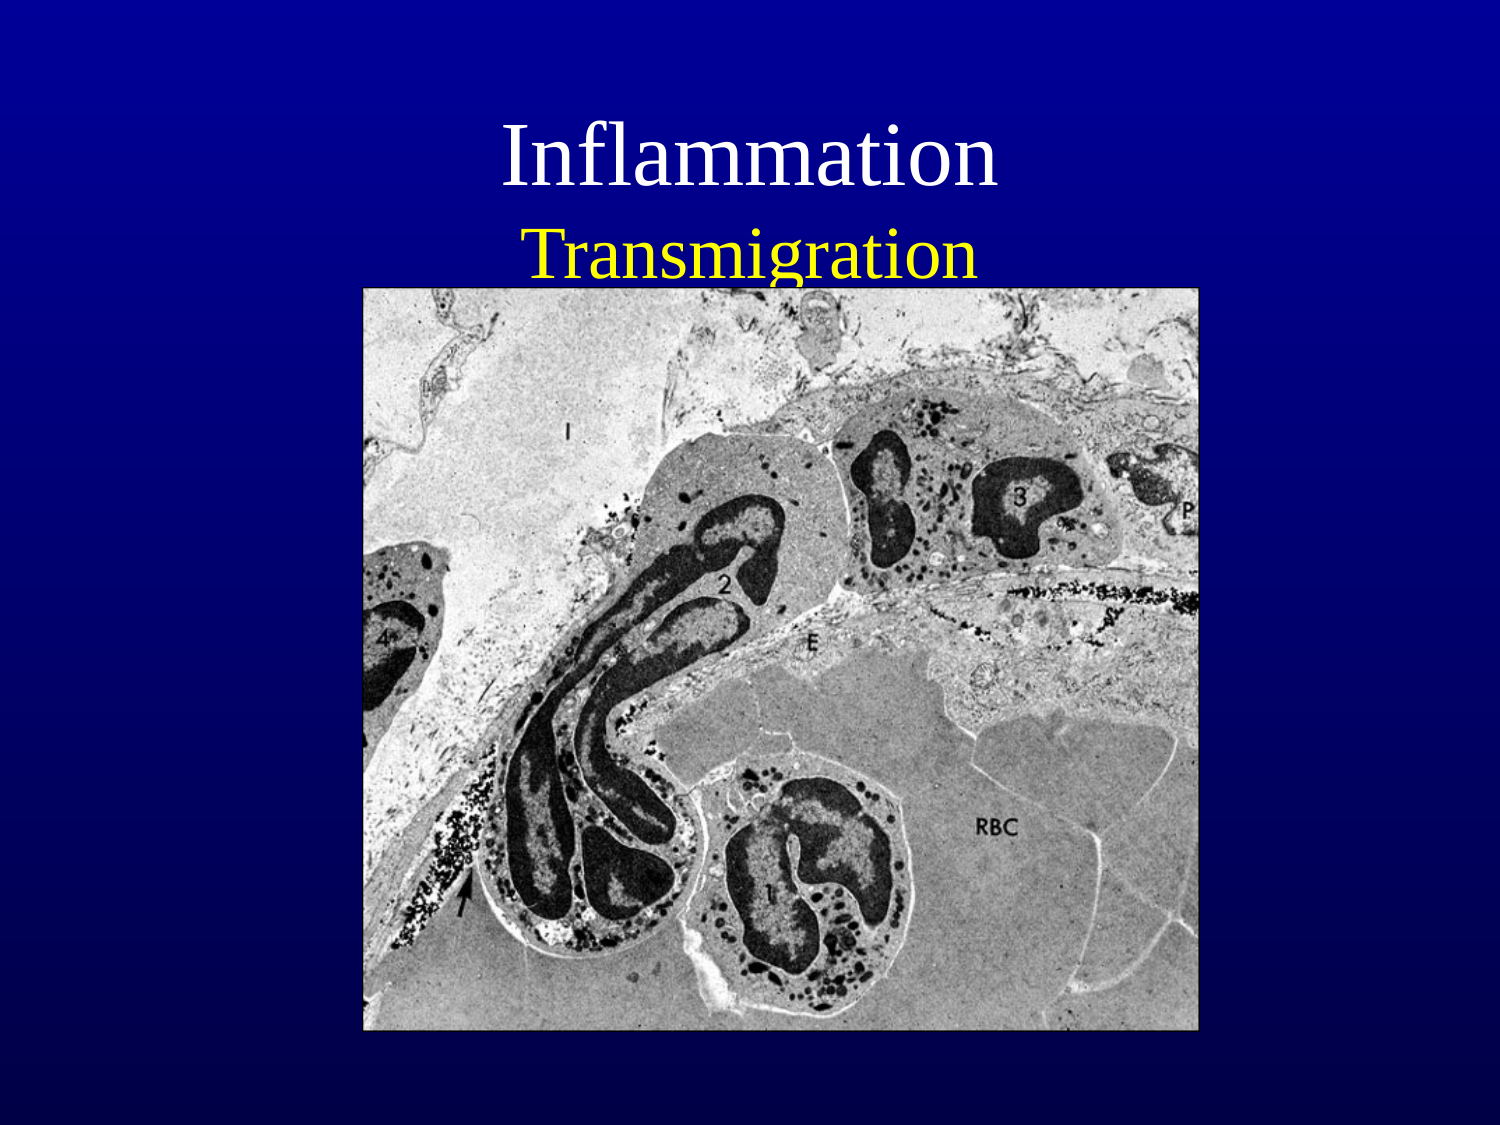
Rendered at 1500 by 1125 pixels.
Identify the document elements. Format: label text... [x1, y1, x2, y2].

picture [362, 287, 1200, 1032]
title Inflammation Transmigration [112, 99, 1388, 288]
